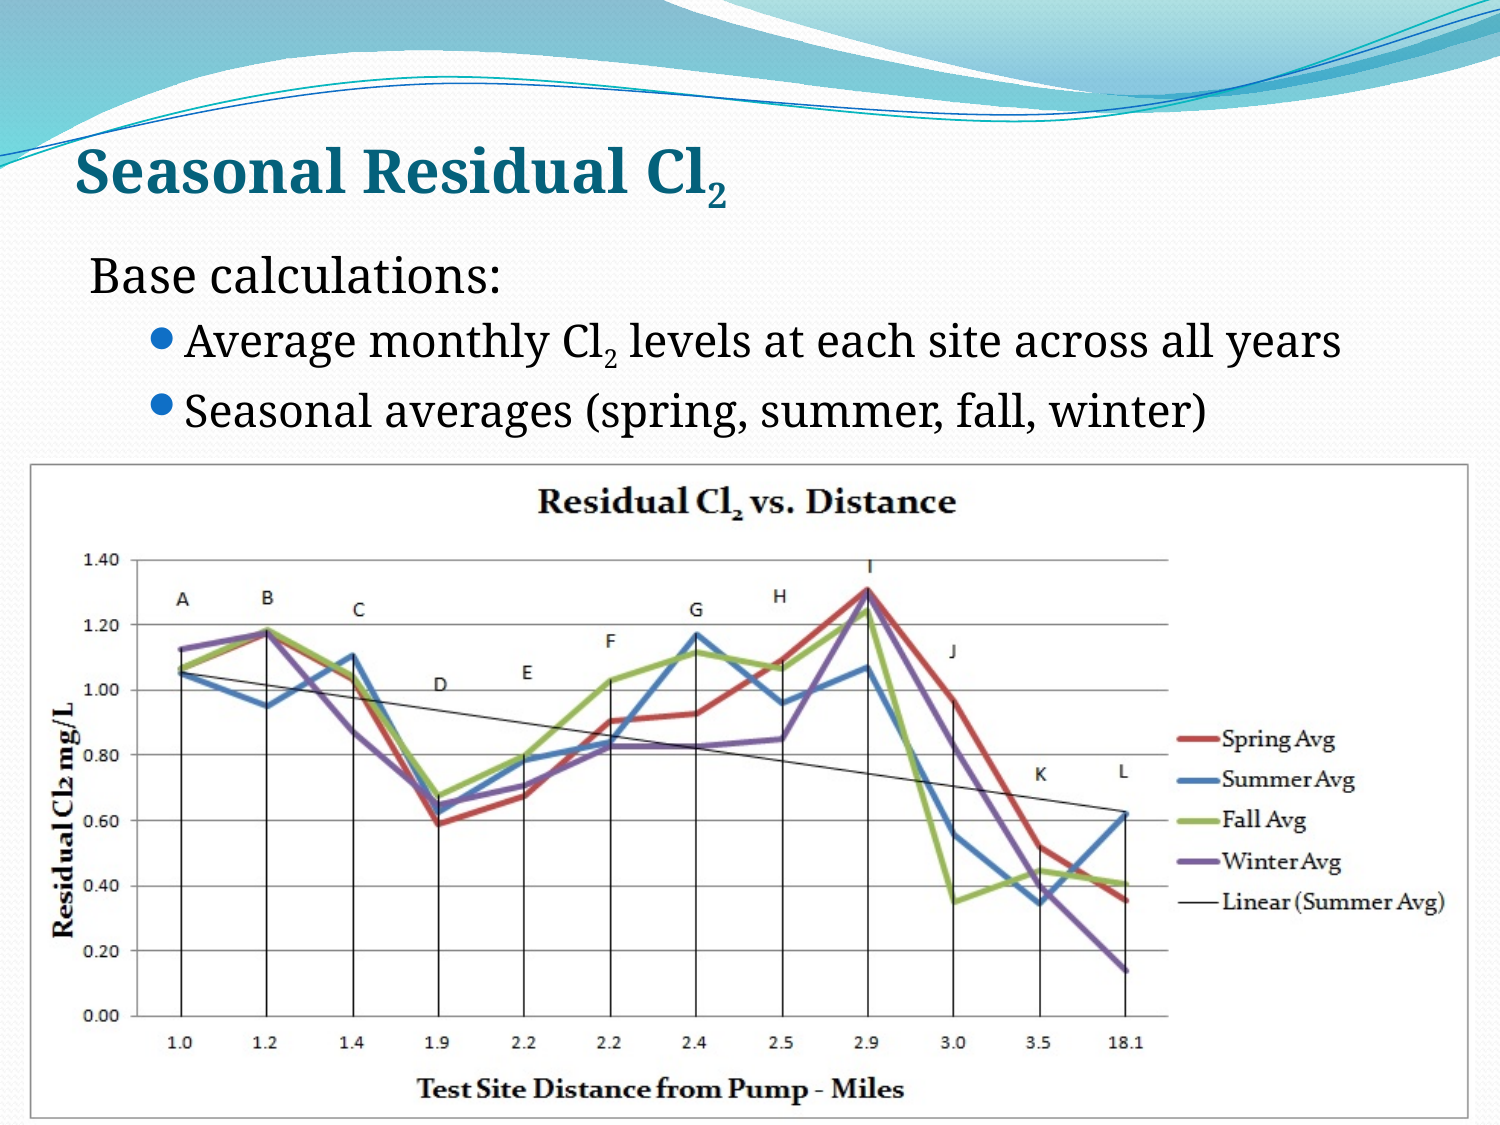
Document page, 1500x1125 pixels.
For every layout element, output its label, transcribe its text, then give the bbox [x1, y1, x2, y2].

list Base calculations: Average monthly Cl2 levels at each site across all years Seasonal averages (spring, summer, fall, winter) [75, 237, 1425, 457]
title Seasonal Residual Cl2 [75, 125, 1425, 216]
picture [24, 457, 1476, 1125]
